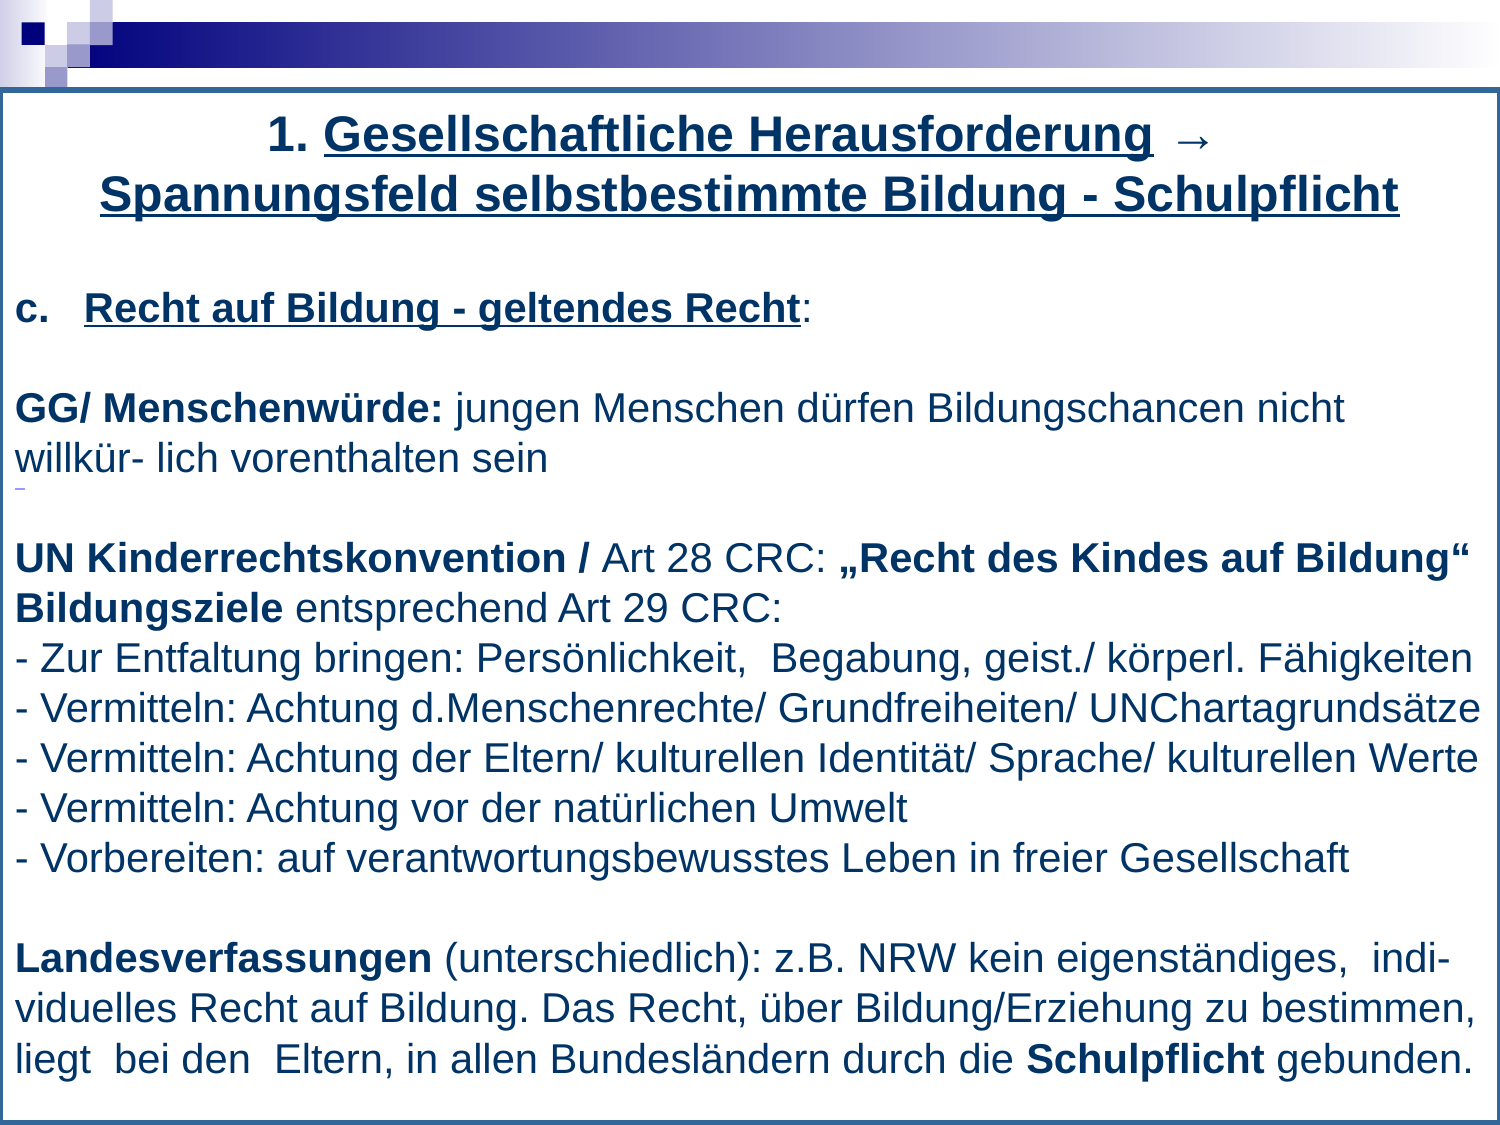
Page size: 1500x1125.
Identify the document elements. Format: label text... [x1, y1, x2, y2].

text_box 1. Gesellschaftliche Herausforderung → Spannungsfeld selbstbestimmte Bildung - Schulpflicht c. Recht auf Bildung - geltendes Recht: GG/ Menschenwürde: jungen Menschen dürfen Bildungschancen nicht willkür- lich vorenthalten sein UN Kinderrechtskonvention / Art 28 CRC: „Recht des Kindes auf Bildung“ Bildungsziele entsprechend Art 29 CRC: - Zur Entfaltung bringen: Persönlichkeit, Begabung, geist./ körperl. Fähigkeiten - Vermitteln: Achtung d.Menschenrechte/ Grundfreiheiten/ UNChartagrundsätze - Vermitteln: Achtung der Eltern/ kulturellen Identität/ Sprache/ kulturellen Werte - Vermitteln: Achtung vor der natürlichen Umwelt - Vorbereiten: auf verantwortungsbewusstes Leben in freier Gesellschaft Landesverfassungen (unterschiedlich): z.B. NRW kein eigenständiges, indi- viduelles Recht auf Bildung. Das Recht, über Bildung/Erziehung zu bestimmen, liegt bei den Eltern, in allen Bundesländern durch die Schulpflicht gebunden. [0, 93, 1500, 1125]
text_box [0, 70, 1500, 93]
